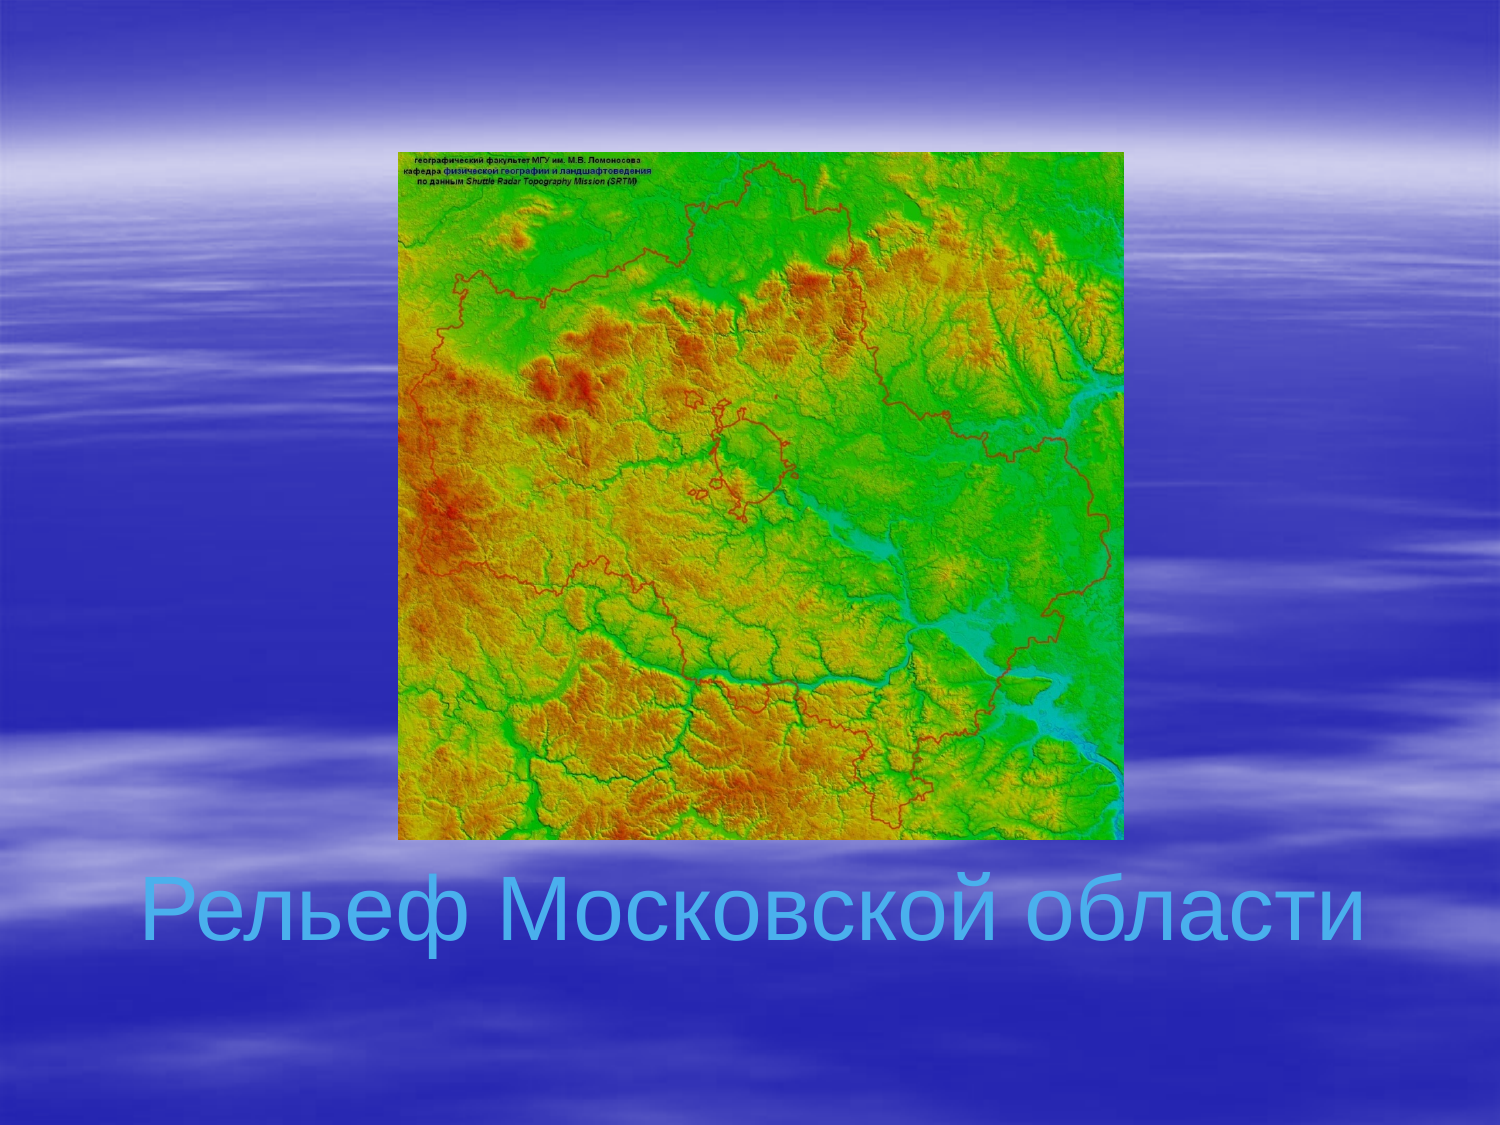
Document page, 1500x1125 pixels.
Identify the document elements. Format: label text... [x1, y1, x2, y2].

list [398, 152, 1124, 840]
title Рельеф Московской области [82, 817, 1426, 991]
